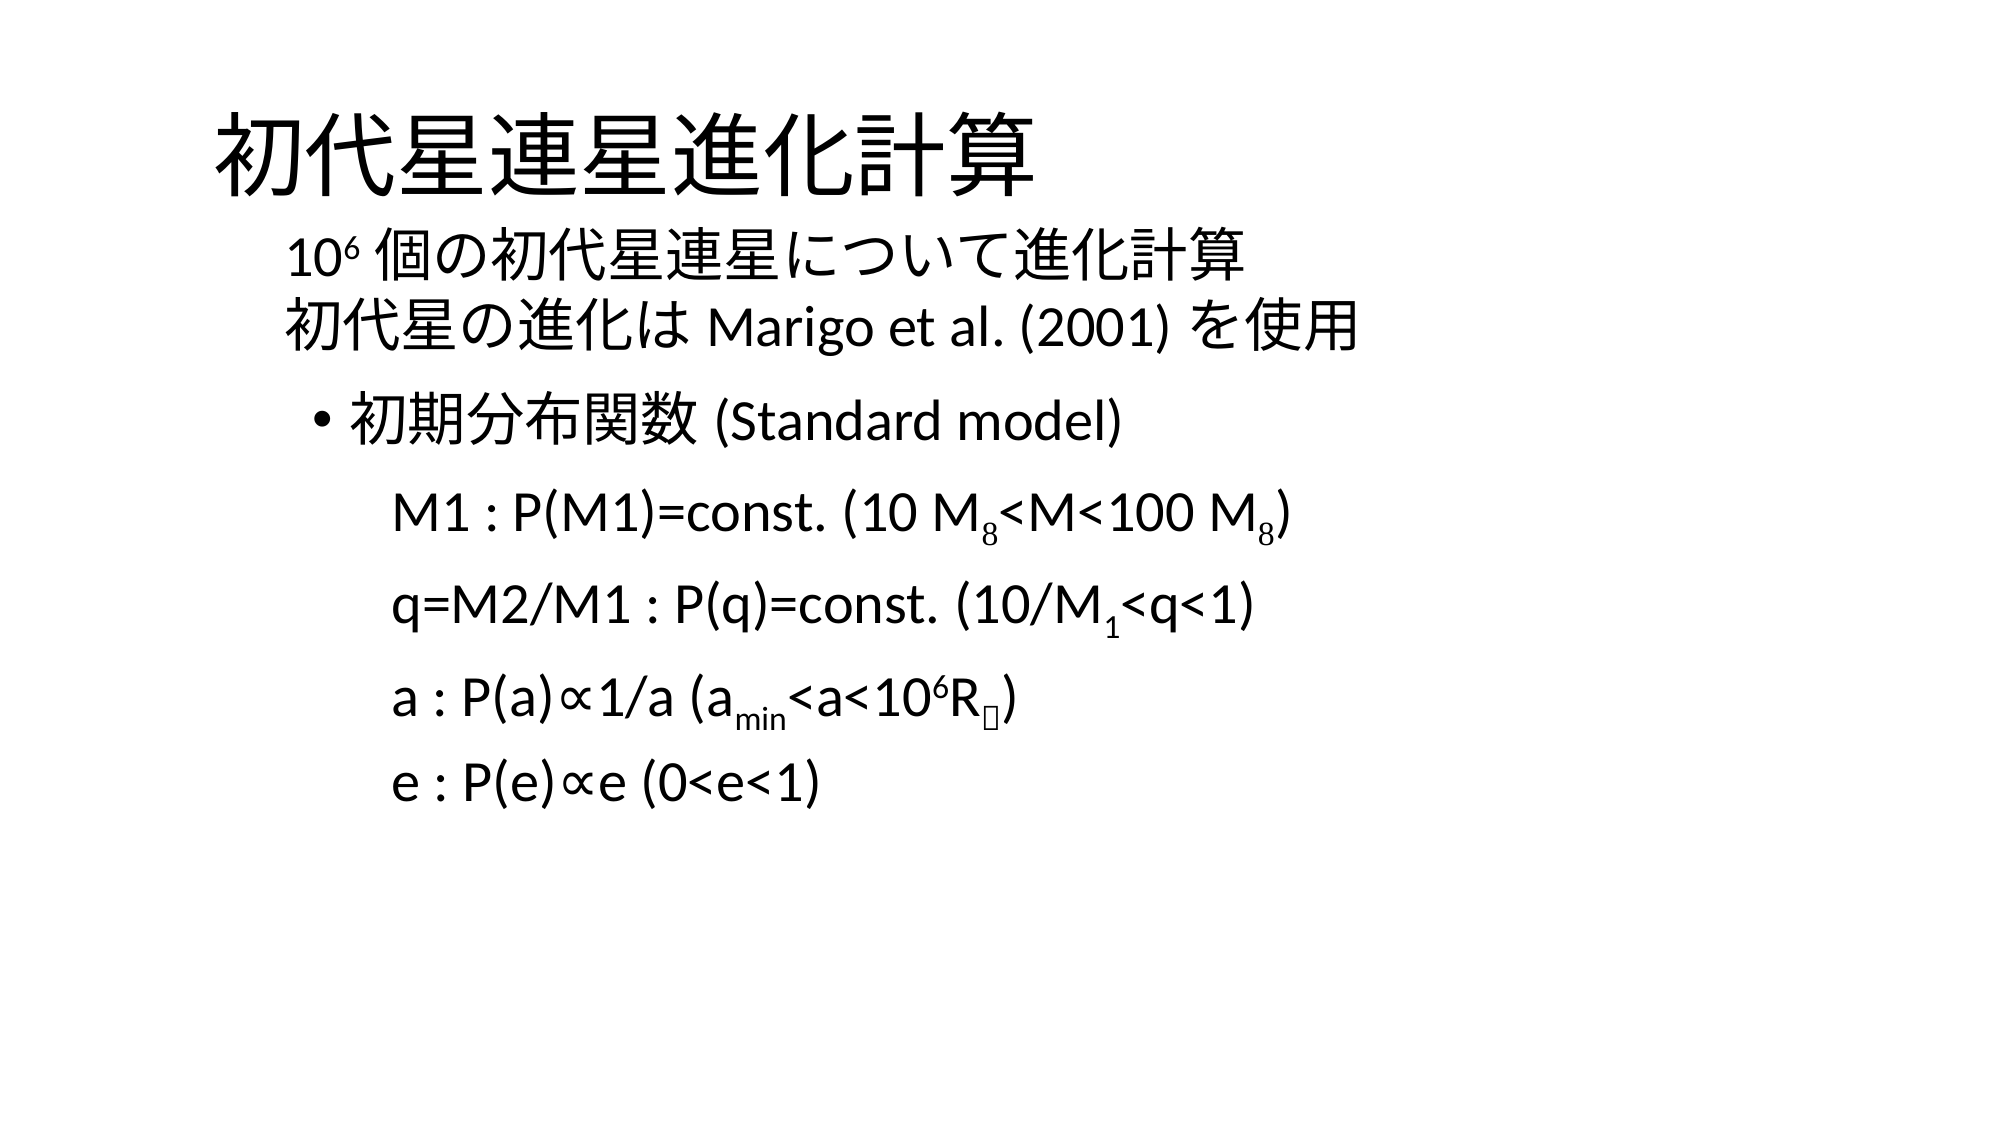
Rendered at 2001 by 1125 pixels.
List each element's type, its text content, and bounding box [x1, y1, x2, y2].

text_box 106個の初代星連星について進化計算 初代星の進化はMarigo et al. (2001)を使用 [269, 210, 1711, 436]
list 初期分布関数(Standard model) M1 : P(M1)=const. (10 M<M<100 M) q=M2/M1 : P(q)=const. (10/M1<q<1) a : P(a)∝1/a (amin<a<106R) e : P(e)∝e (0<e<1) [297, 382, 1727, 1125]
title 初代星連星進化計算 [198, 90, 1549, 230]
